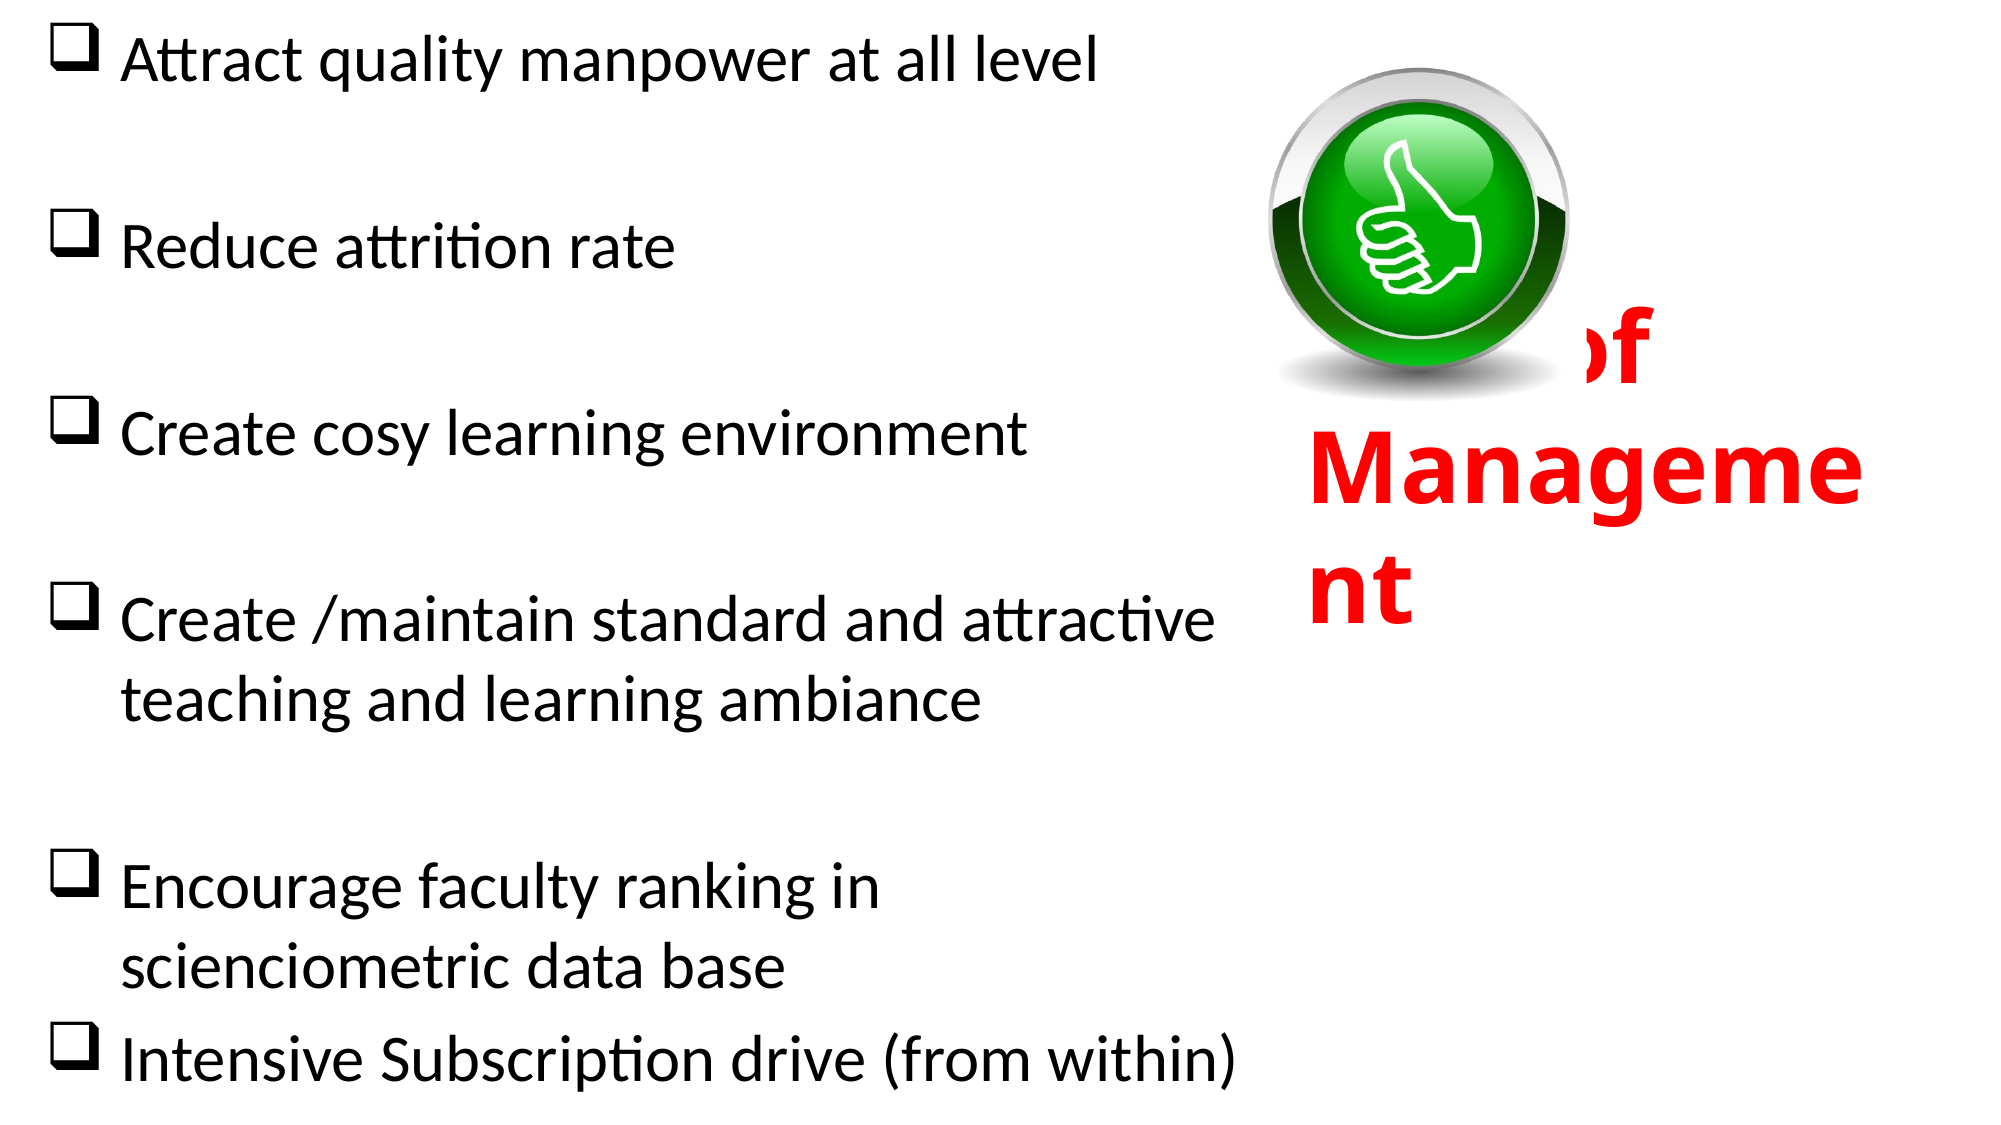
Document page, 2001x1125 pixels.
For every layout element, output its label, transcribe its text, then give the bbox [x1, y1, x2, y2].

picture [1232, 35, 1587, 419]
title Role of Management [1295, 130, 1946, 652]
list Attract quality manpower at all level Reduce attrition rate Create cosy learning environment Create /maintain standard and attractive teaching and learning ambiance Encourage faculty ranking in scienciometric data base Intensive Subscription drive (from within) [30, 7, 1295, 1001]
